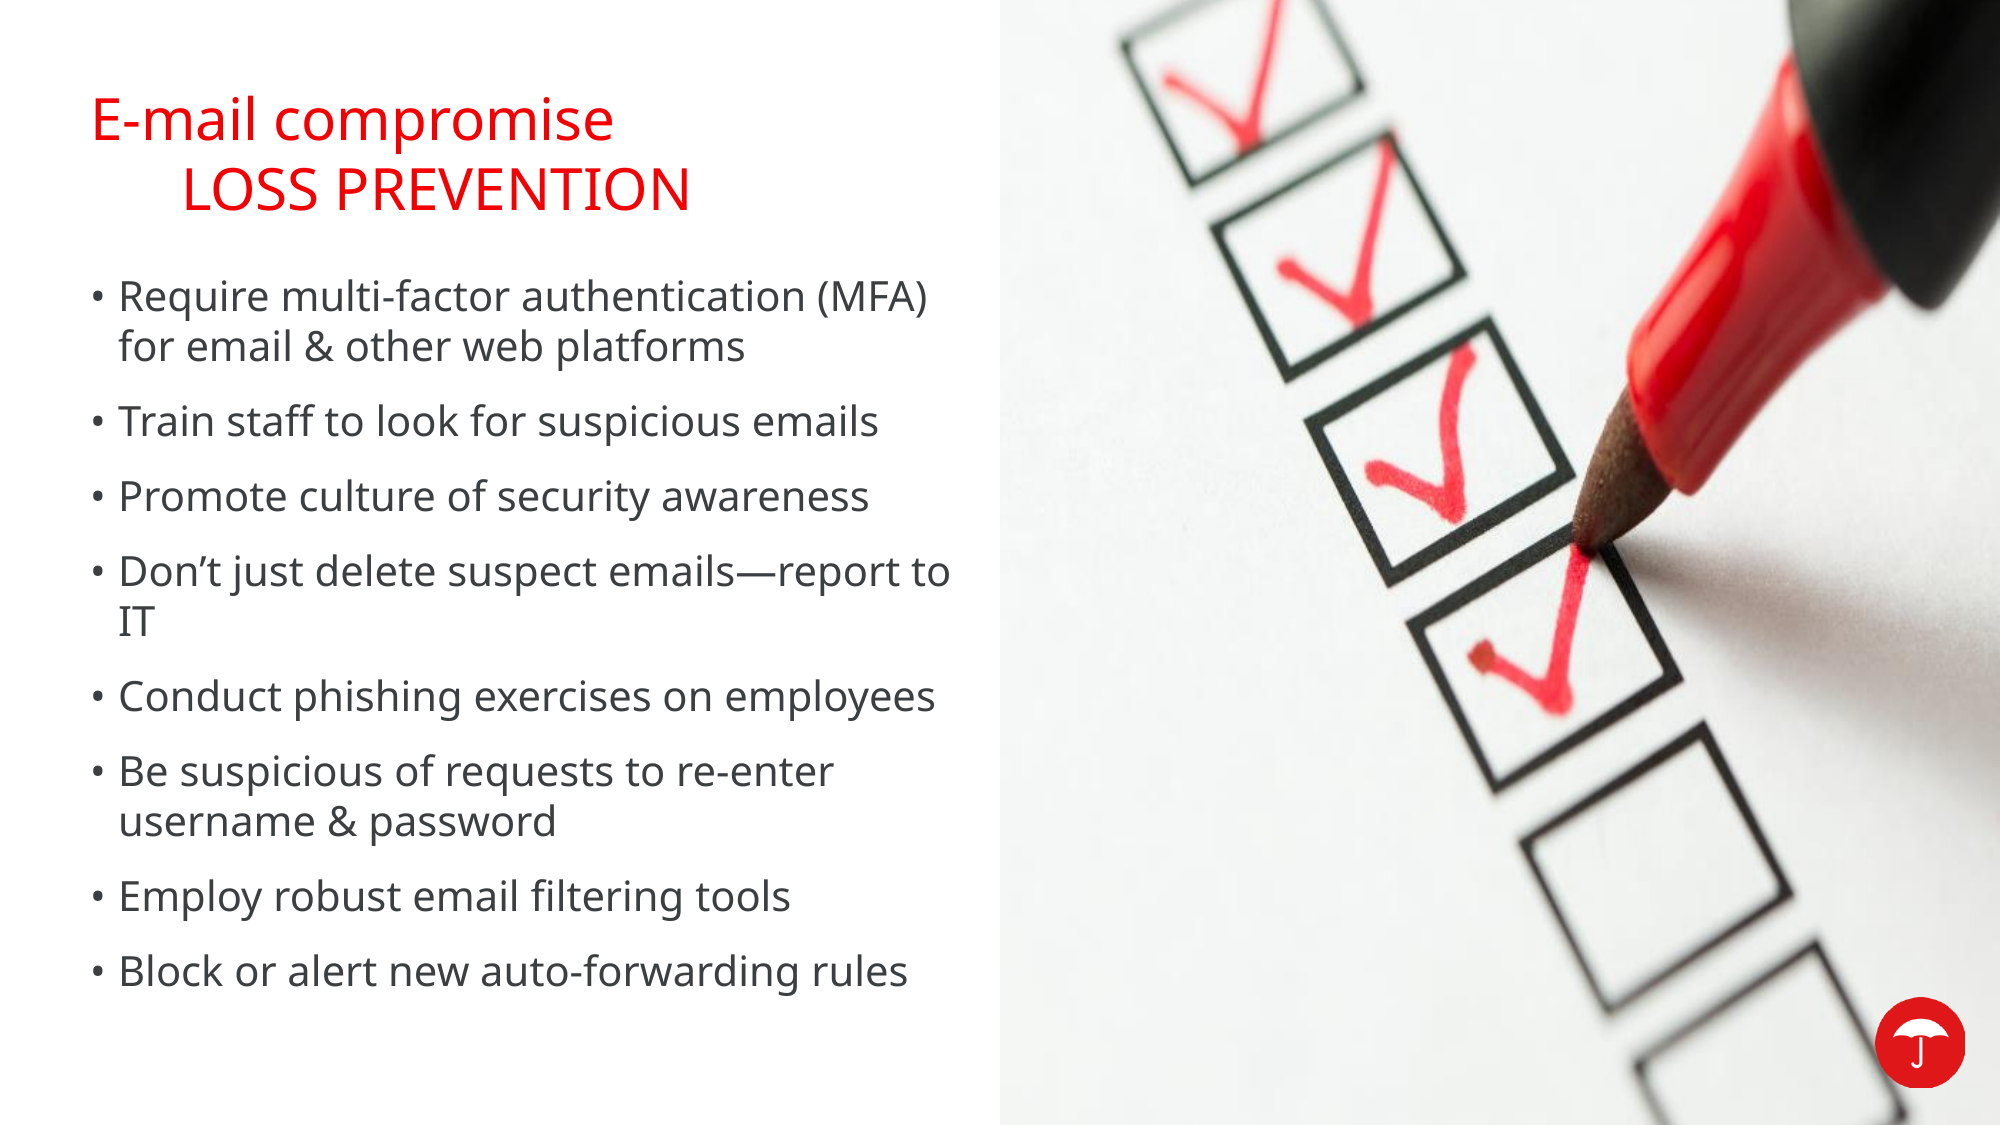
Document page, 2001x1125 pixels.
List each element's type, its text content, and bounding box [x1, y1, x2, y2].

title E-mail compromise LOSS PREVENTION [75, 75, 949, 149]
picture [999, 0, 2000, 1125]
list Require multi-factor authentication (MFA) for email & other web platforms Train staff to look for suspicious emails Promote culture of security awareness Don’t just delete suspect emails—report to IT Conduct phishing exercises on employees Be suspicious of requests to re-enter username & password Employ robust email filtering tools Block or alert new auto-forwarding rules [75, 262, 985, 975]
